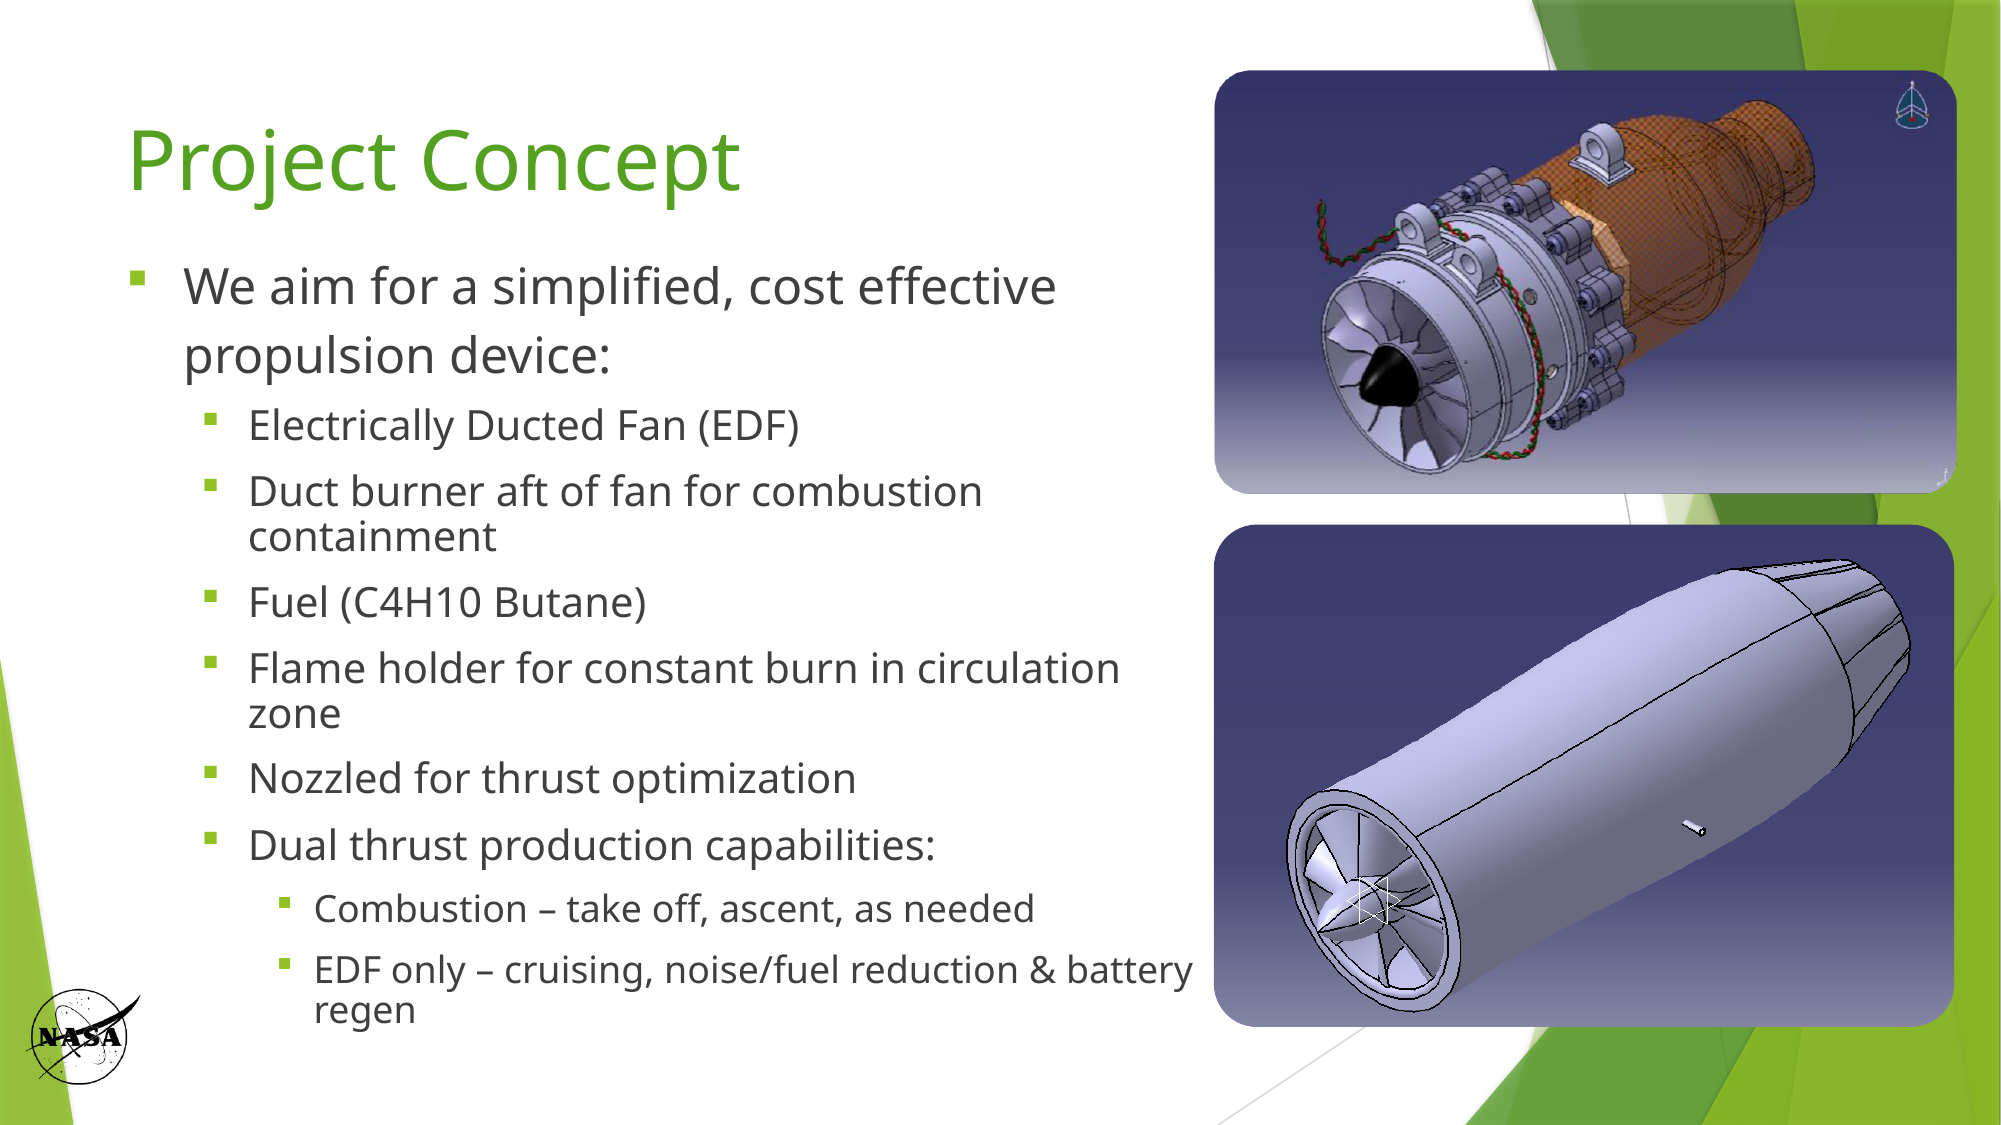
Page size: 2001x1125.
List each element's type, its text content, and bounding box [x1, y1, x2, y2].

picture [1213, 524, 1955, 1028]
picture [1213, 68, 1957, 495]
list We aim for a simplified, cost effective propulsion device: Electrically Ducted Fan (EDF) Duct burner aft of fan for combustion containment Fuel (C4H10 Butane) Flame holder for constant burn in circulation zone Nozzled for thrust optimization Dual thrust production capabilities: Combustion – take off, ascent, as needed EDF only – cruising, noise/fuel reduction & battery regen [111, 237, 1214, 1079]
title Project Concept [111, 99, 1208, 237]
picture [25, 987, 141, 1085]
